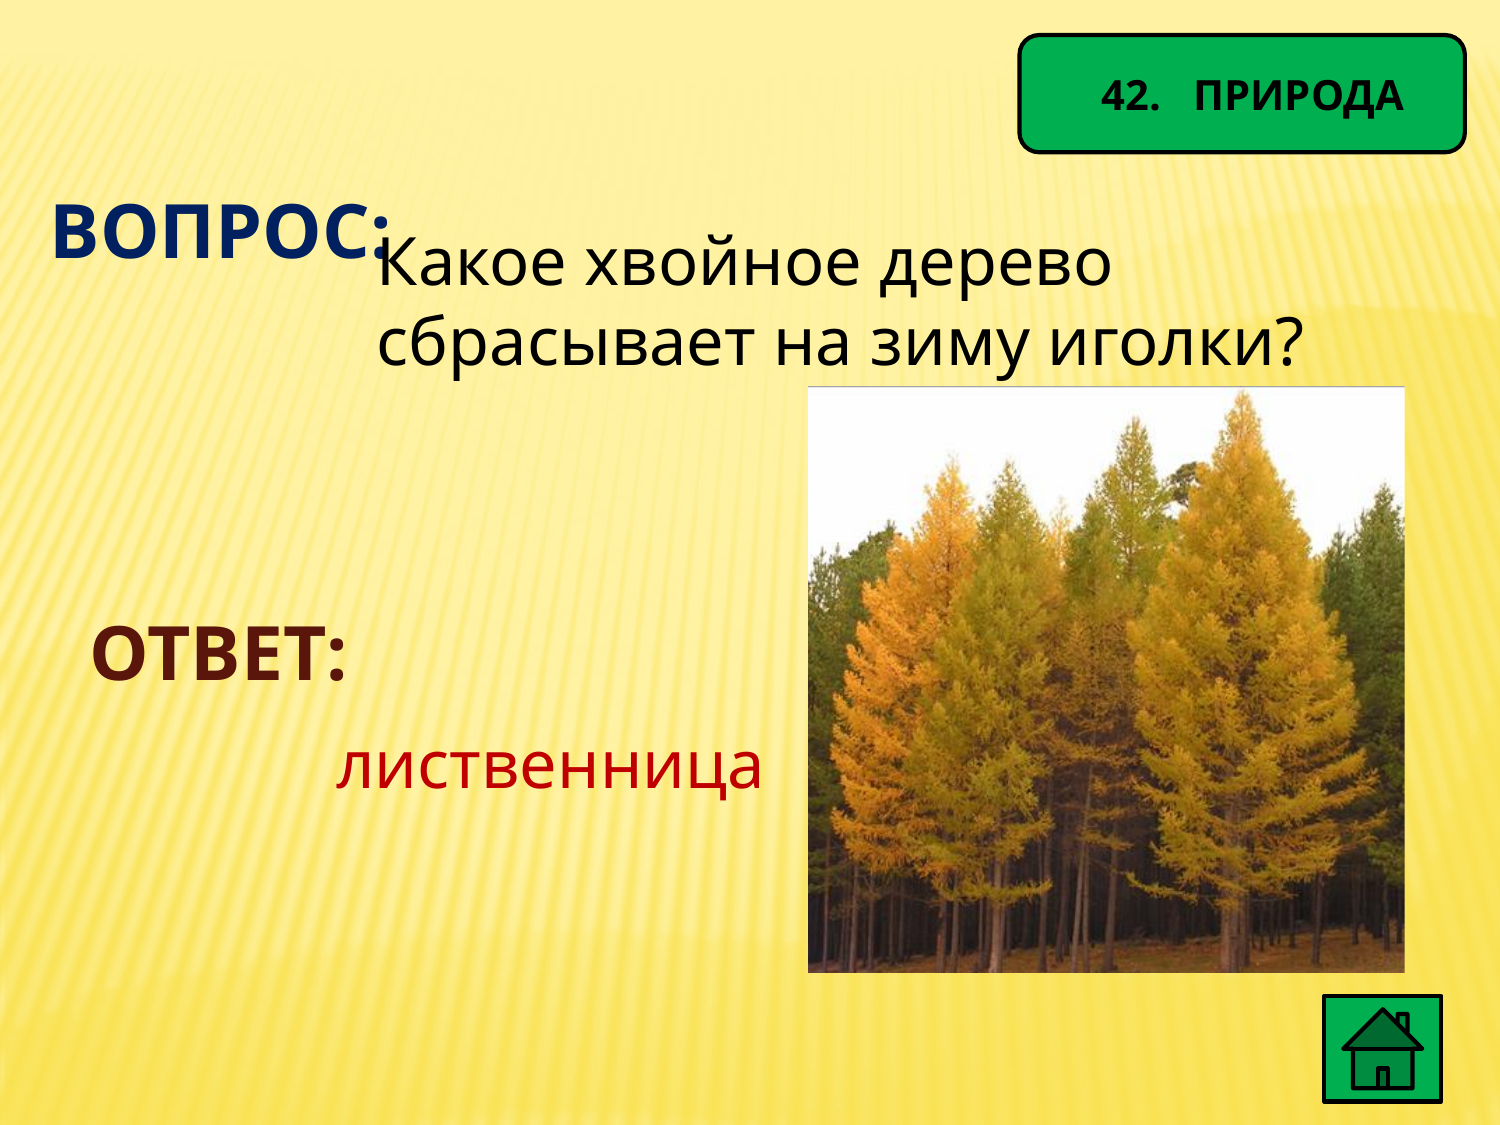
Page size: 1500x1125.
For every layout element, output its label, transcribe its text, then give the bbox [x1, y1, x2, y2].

text_box [1322, 994, 1443, 1104]
text_box ВОПРОС: [0, 0, 1500, 1125]
picture [807, 386, 1405, 973]
text_box ОТВЕТ: [74, 597, 363, 703]
text_box Какое хвойное дерево сбрасывает на зиму иголки? [362, 210, 1321, 386]
text_box ВОПРОС: [35, 175, 407, 281]
text_box лиственница [321, 714, 781, 810]
text_box 42. ПРИРОДА [1017, 32, 1467, 155]
